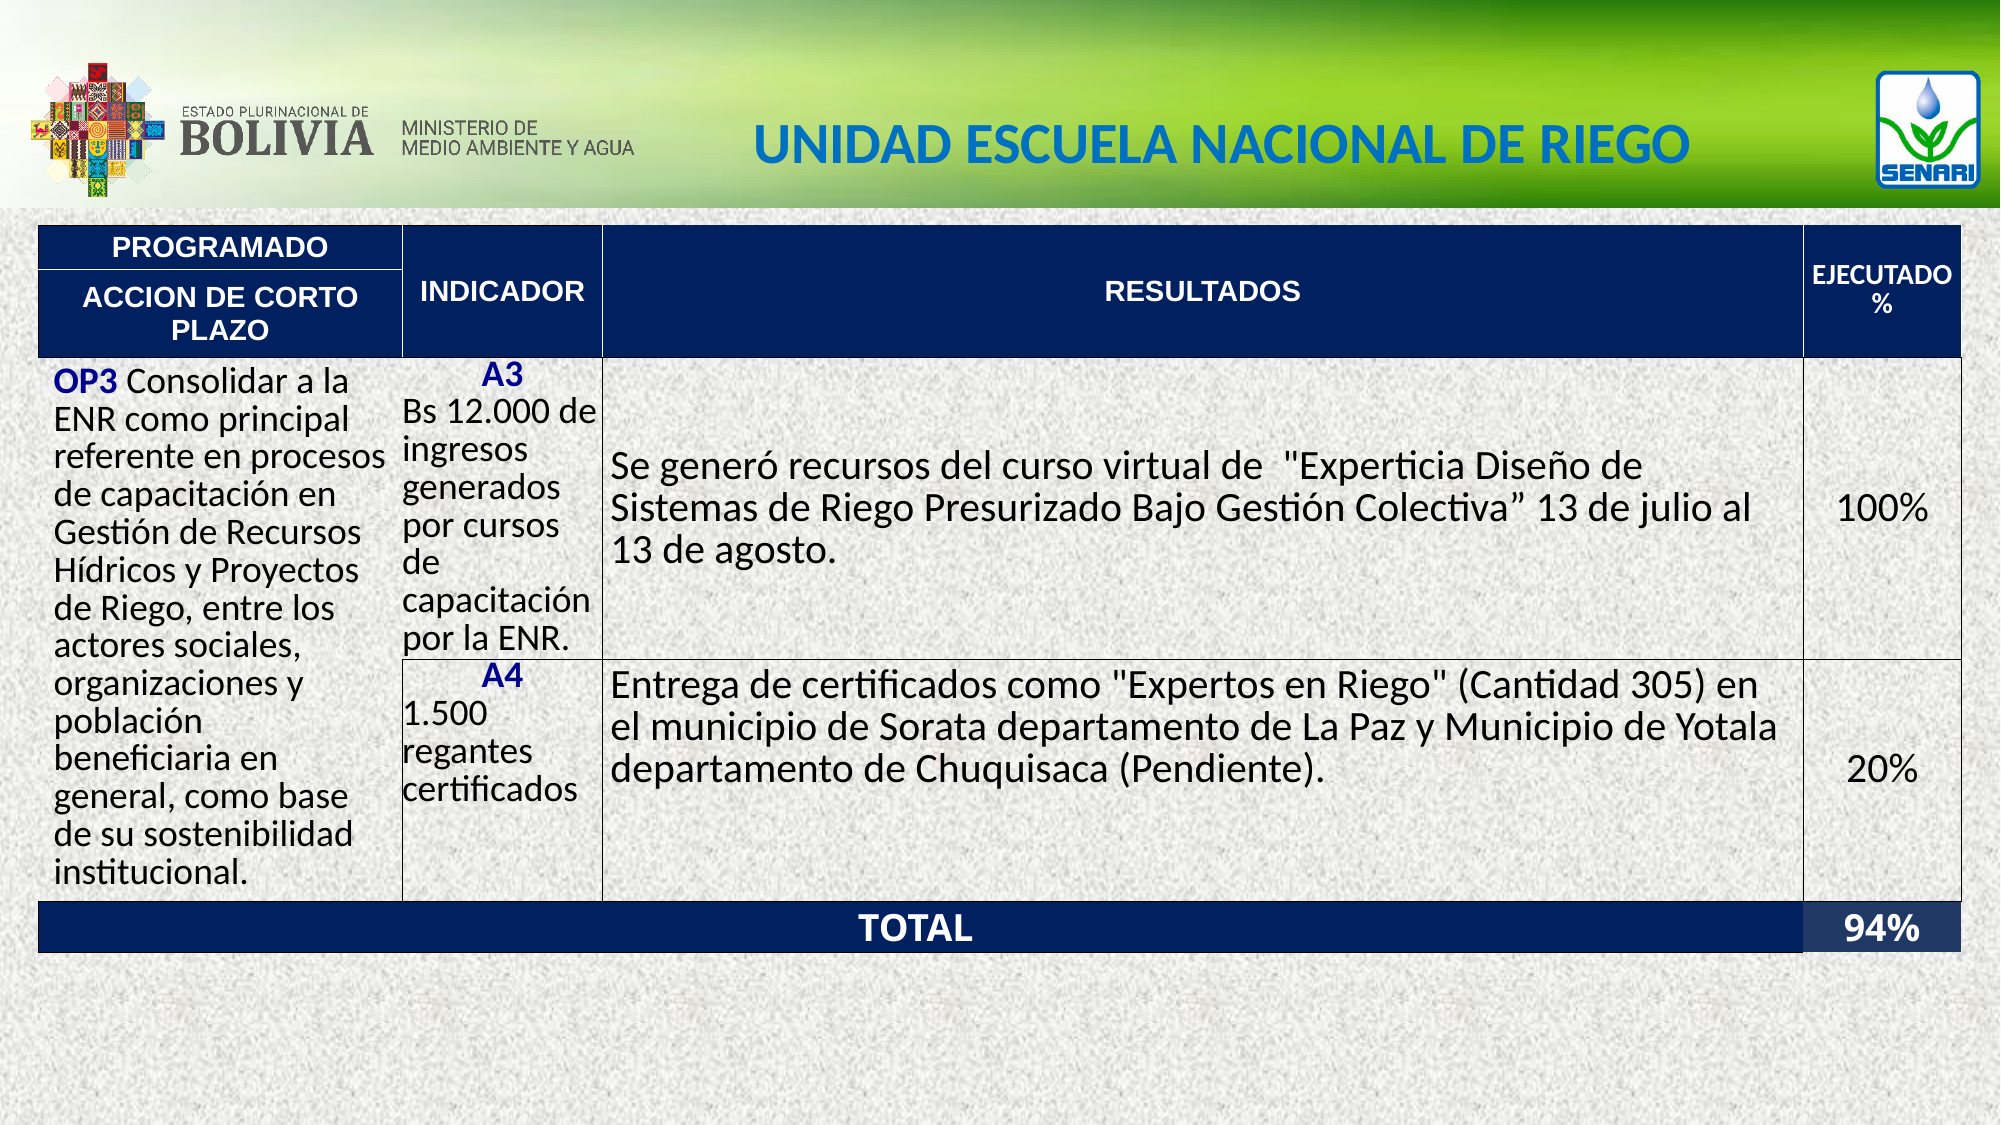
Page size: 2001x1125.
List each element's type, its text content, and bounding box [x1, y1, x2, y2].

table_cell ACCION DE CORTO PLAZO [39, 270, 402, 357]
table_header PROGRAMADO [39, 226, 402, 269]
table_cell OP3 Consolidar a la ENR como principal referente en procesos de capacitación en Gestión de Recursos Hídricos y Proyectos de Riego, entre los actores sociales, organizaciones y población beneficiaria en general, como base de su sostenibilidad institucional. [39, 358, 402, 901]
table_cell A4 1.500 regantes certificados [403, 660, 602, 901]
table_header RESULTADOS [603, 225, 1803, 357]
table_cell A3 Bs 12.000 de ingresos generados por cursos de capacitación por la ENR. [402, 358, 602, 659]
table_cell 94% [1803, 902, 1961, 952]
table_header EJECUTADO% [1804, 225, 1961, 357]
table_header INDICADOR [403, 226, 602, 357]
table_cell TOTAL [39, 902, 1803, 952]
picture [0, 0, 2001, 1125]
table_cell Se generó recursos del curso virtual de "Experticia Diseño de Sistemas de Riego Presurizado Bajo Gestión Colectiva” 13 de julio al 13 de agosto. [603, 358, 1803, 659]
table_cell Entrega de certificados como "Expertos en Riego" (Cantidad 305) en el municipio de Sorata departamento de La Paz y Municipio de Yotala departamento de Chuquisaca (Pendiente). [603, 660, 1803, 901]
table_cell 100% [1804, 358, 1961, 659]
table_cell 20% [1804, 660, 1961, 901]
